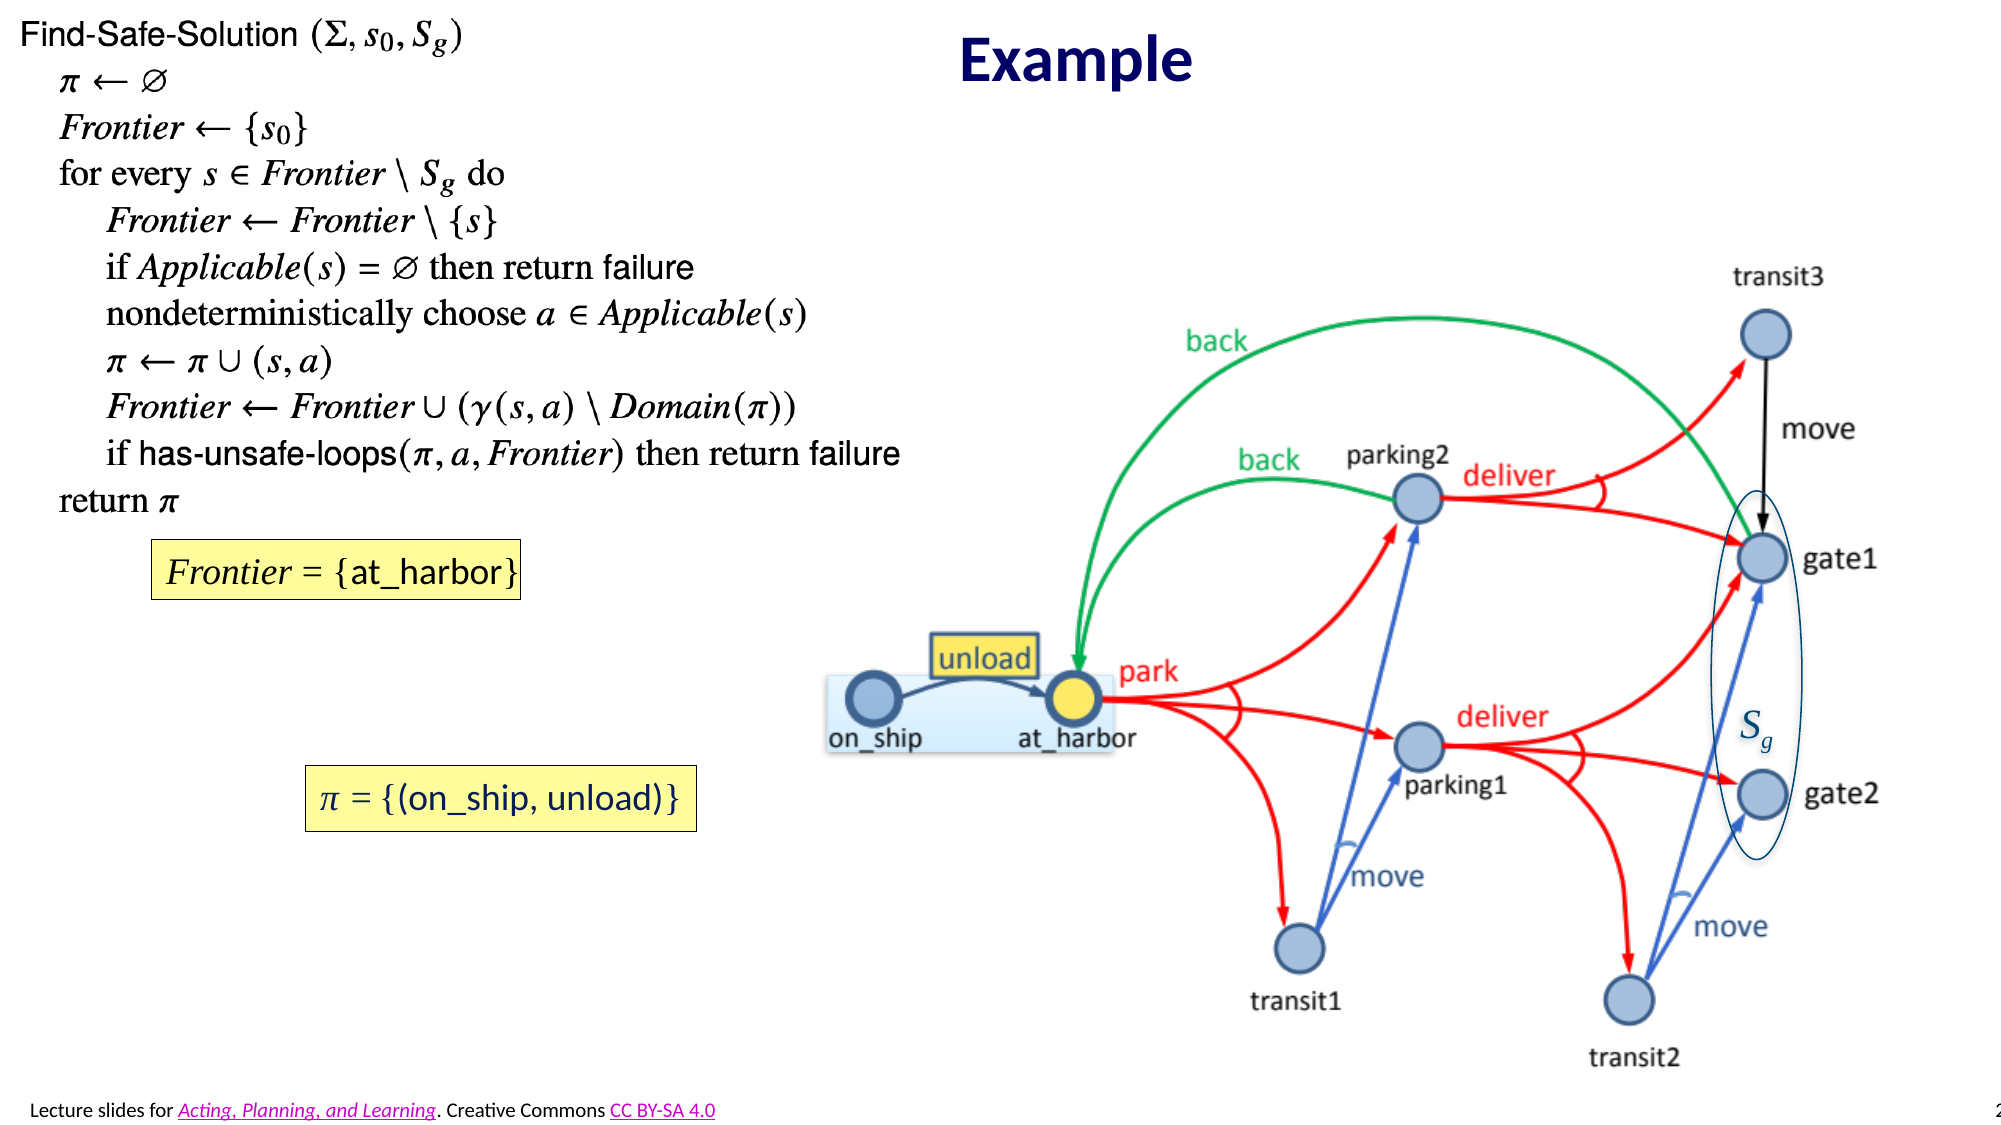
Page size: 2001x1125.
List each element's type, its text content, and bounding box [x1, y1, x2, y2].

text_box π = {(on_ship, unload)} [305, 765, 697, 832]
text_box Frontier = {at_harbor} [151, 539, 521, 600]
picture [12, 6, 913, 522]
title Example [819, 0, 1334, 103]
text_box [824, 248, 1888, 1078]
